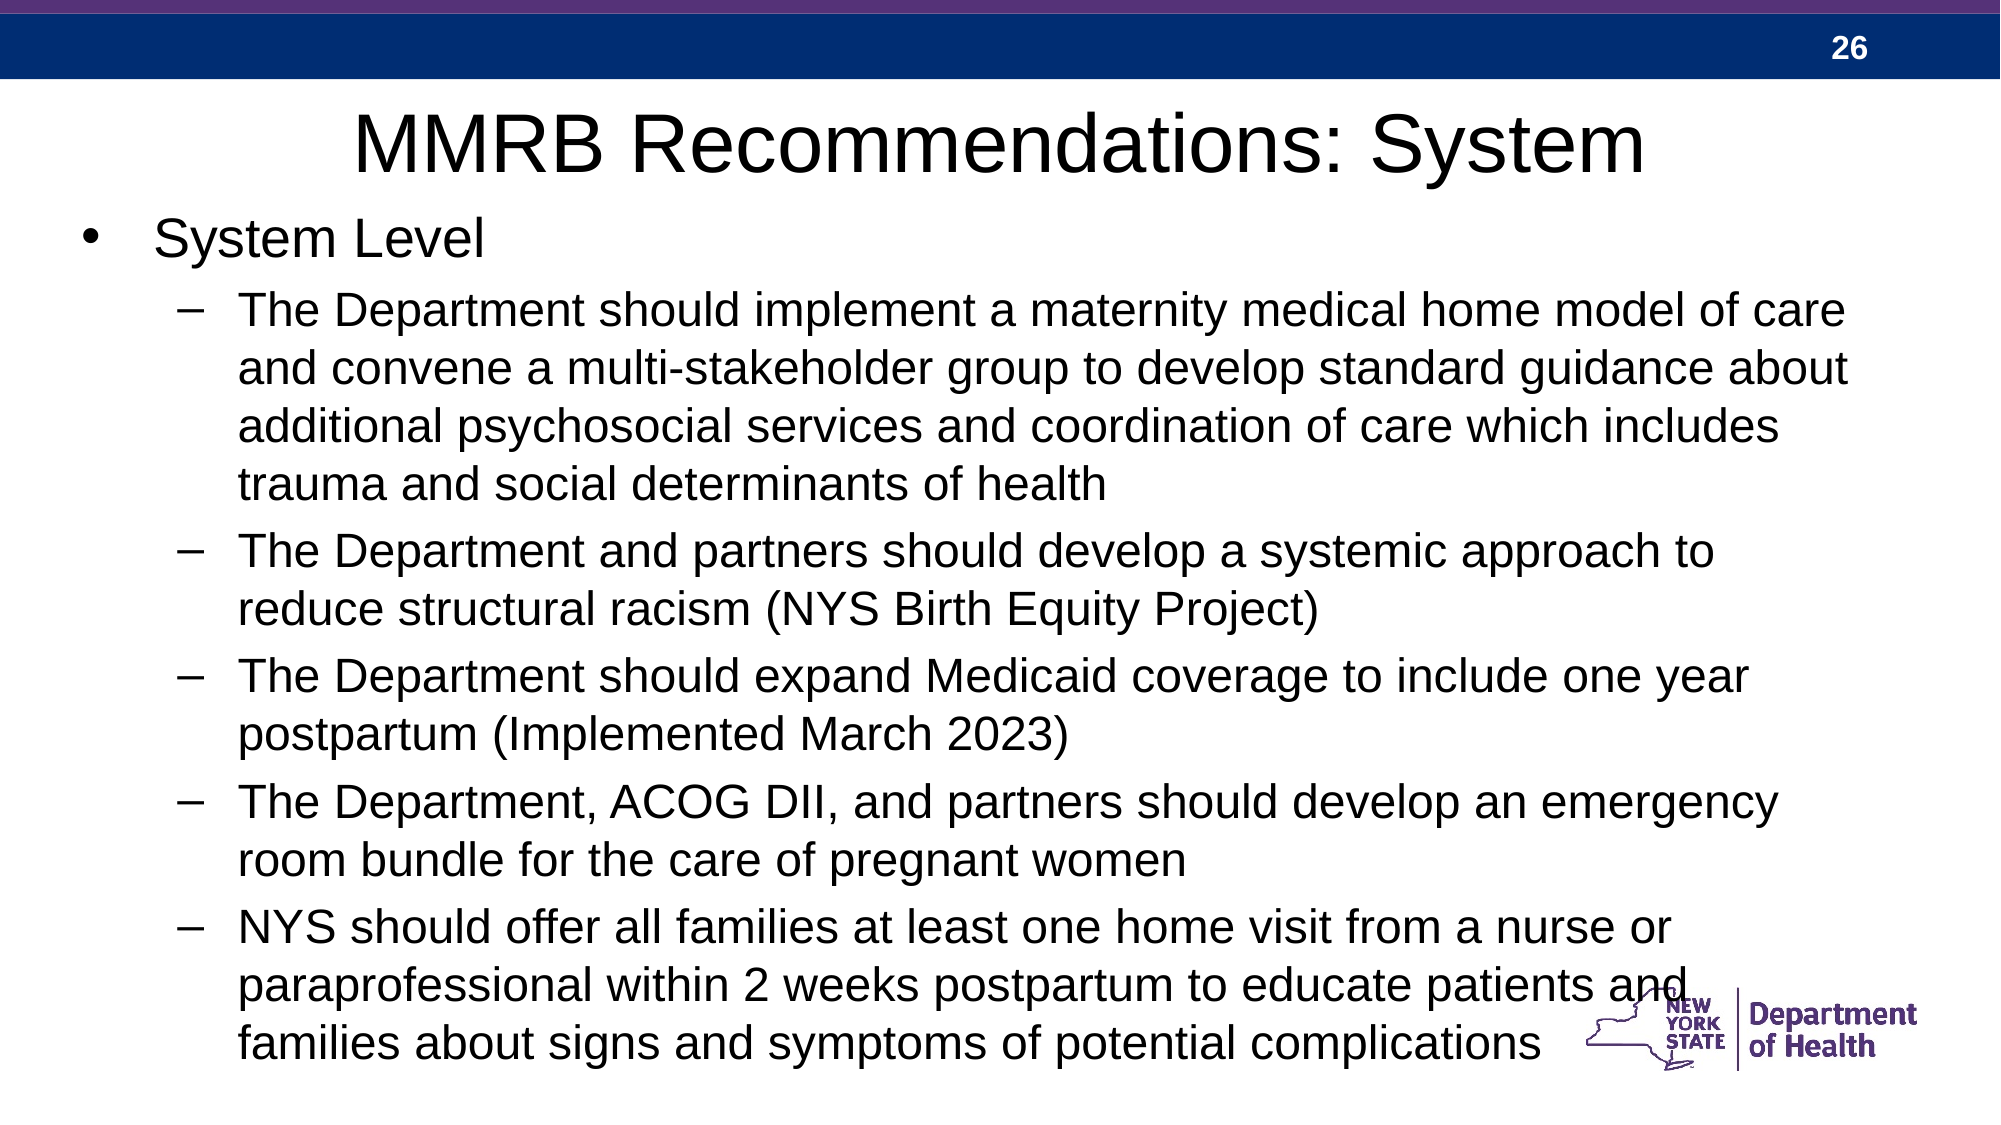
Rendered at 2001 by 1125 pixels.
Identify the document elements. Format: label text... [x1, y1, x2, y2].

title MMRB Recommendations: System [99, 45, 1900, 233]
list System Level The Department should implement a maternity medical home model of care and convene a multi-stakeholder group to develop standard guidance about additional psychosocial services and coordination of care which includes trauma and social determinants of health The Department and partners should develop a systemic approach to reduce structural racism (NYS Birth Equity Project) The Department should expand Medicaid coverage to include one year postpartum (Implemented March 2023) The Department, ACOG DII, and partners should develop an emergency room bundle for the care of pregnant women NYS should offer all families at least one home visit from a nurse or paraprofessional within 2 weeks postpartum to educate patients and families about signs and symptoms of potential complications [66, 194, 1867, 1080]
picture [1867, 987, 1917, 1071]
